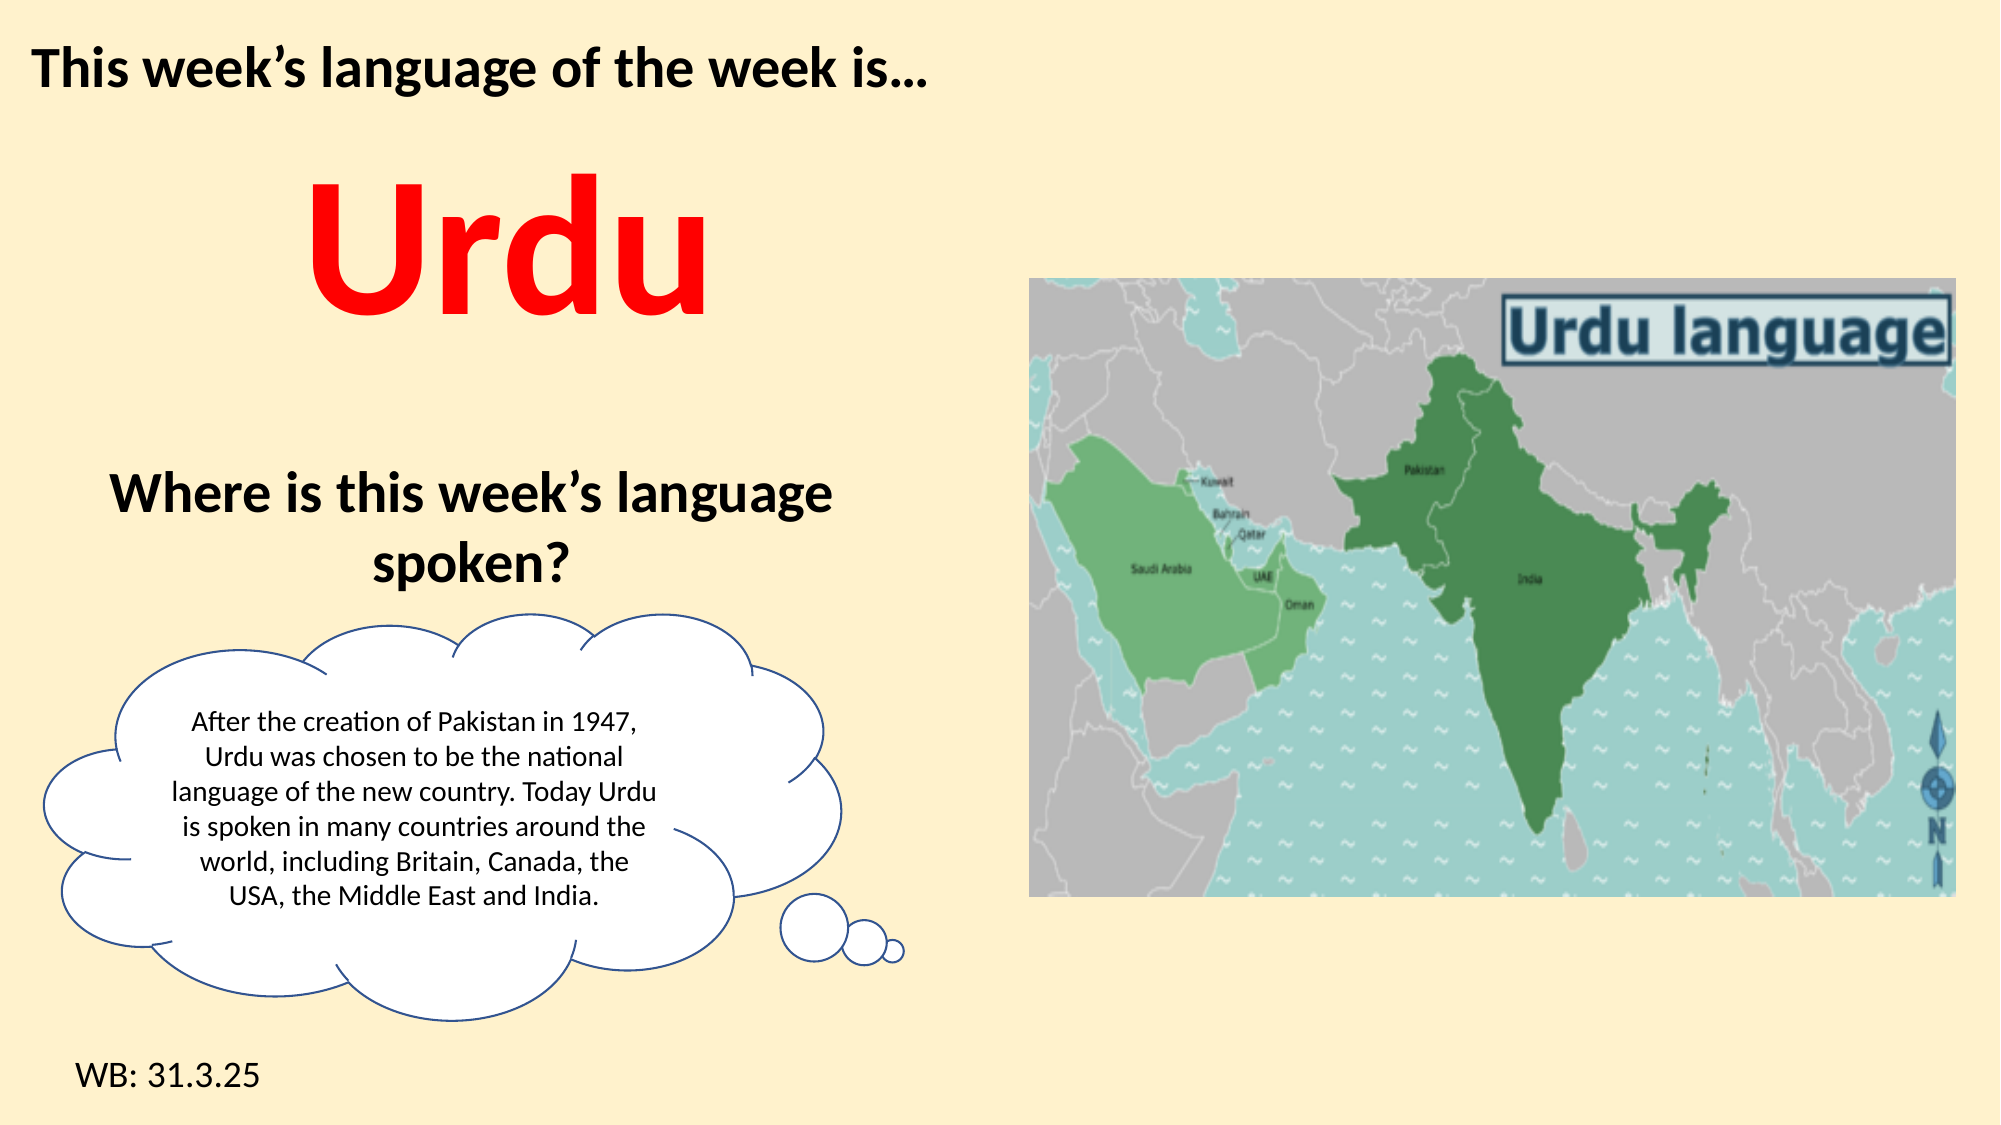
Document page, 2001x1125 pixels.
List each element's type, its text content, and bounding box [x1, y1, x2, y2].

text_box After the creation of Pakistan in 1947, Urdu was chosen to be the national language of the new country. Today Urdu is spoken in many countries around the world, including Britain, Canada, the USA, the Middle East and India. [42, 613, 843, 1022]
text_box This week’s language of the week is… [17, 21, 1001, 107]
text_box Urdu [0, 107, 1080, 362]
text_box Where is this week’s language spoken? [44, 447, 900, 602]
picture [1028, 278, 1956, 897]
text_box WB: 31.3.25 [60, 1042, 359, 1103]
text_box After the creation of Pakistan in 1947, Urdu was chosen to be the national language of the new country. Today Urdu is spoken in many countries around the world, including Britain, Canada, the USA, the Middle East and India. [779, 892, 905, 967]
